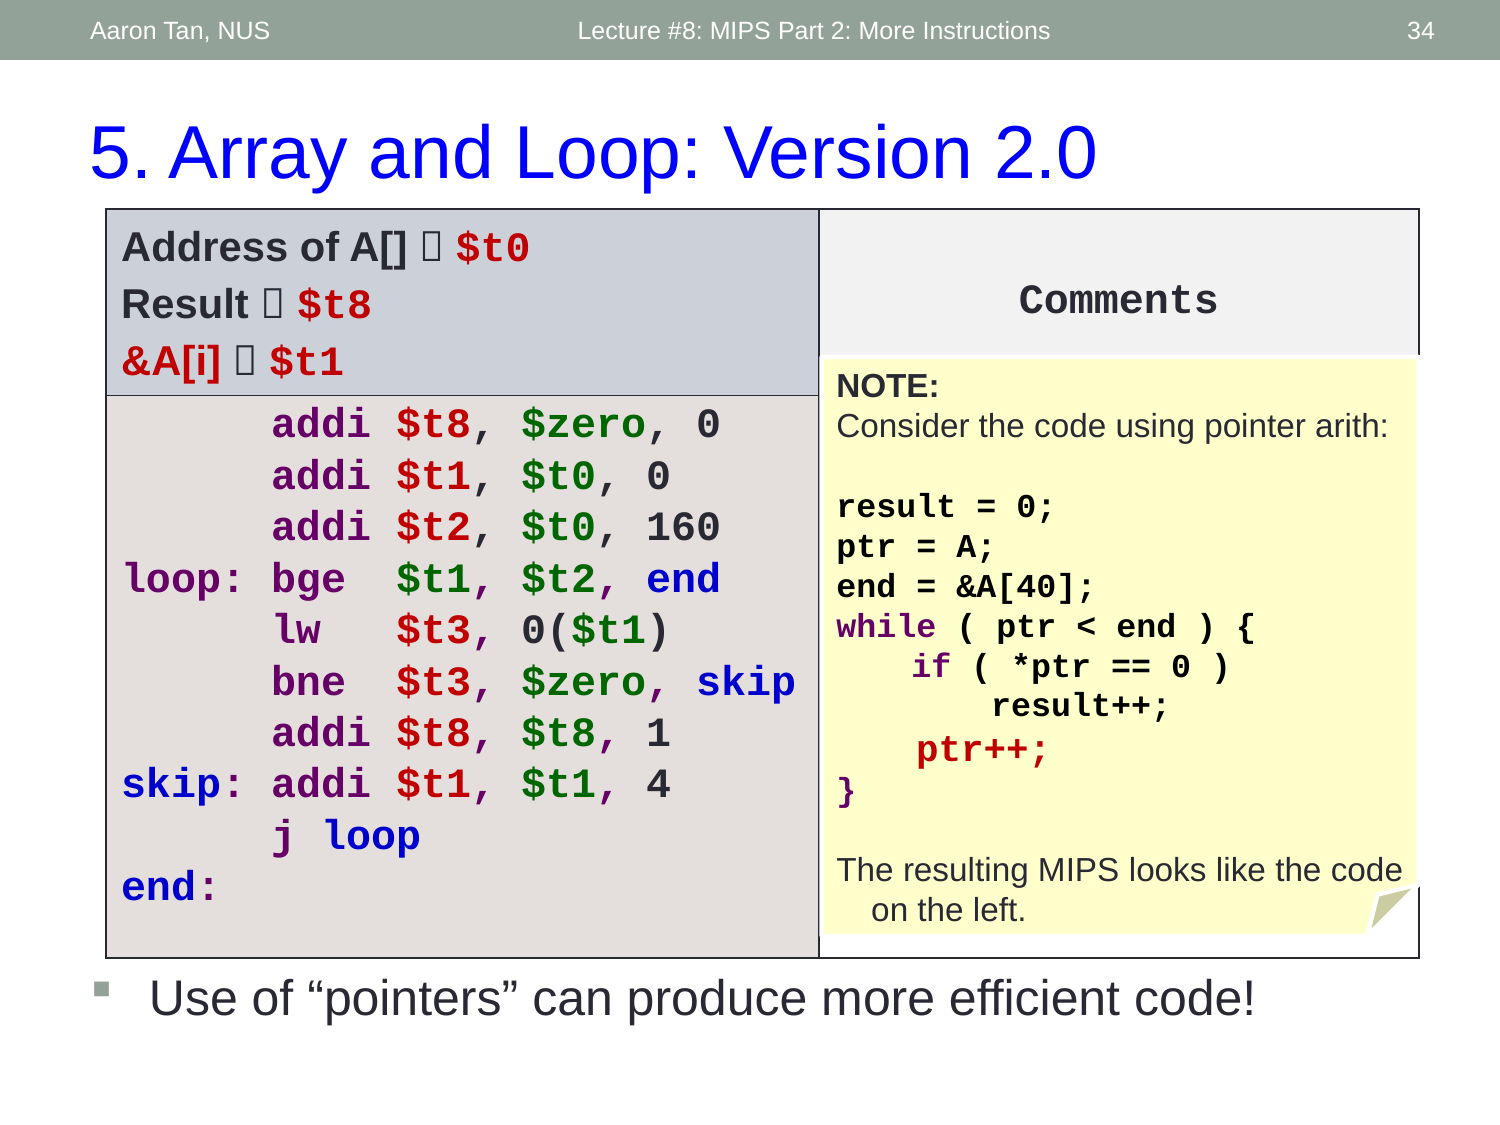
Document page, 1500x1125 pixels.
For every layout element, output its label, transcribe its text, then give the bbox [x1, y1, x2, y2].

table_cell # addr of current item # &A[40] # comparing address! # $t3  A[i] # result++ # move to next item [820, 890, 1418, 957]
list Use of “pointers” can produce more efficient code! [75, 958, 1425, 1064]
slide_number Aaron Tan, NUS [75, 3, 550, 57]
slide_number 34 [1308, 3, 1450, 57]
table_cell addi $t8, $zero, 0 addi $t1, $t0, 0 addi $t2, $t0, 160 loop: bge $t1, $t2, end lw $t3, 0($t1) bne $t3, $zero, skip addi $t8, $t8, 1 skip: addi $t1, $t1, 4 j loop end: [107, 396, 818, 957]
footer Lecture #8: MIPS Part 2: More Instructions [562, 3, 1238, 57]
table_header Comments [820, 210, 1418, 354]
table_header Address of A[]  $t0 Result  $t8 &A[i]  $t1 [107, 210, 818, 395]
text_box NOTE: Consider the code using pointer arith: result = 0; ptr = A; end = &A[40]; while ( ptr < end ) { if ( *ptr == 0 ) result++; ptr++; } The resulting MIPS looks like the code on the left. [819, 354, 1421, 939]
text_box 5. Array and Loop: Version 2.0 [75, 96, 1450, 202]
